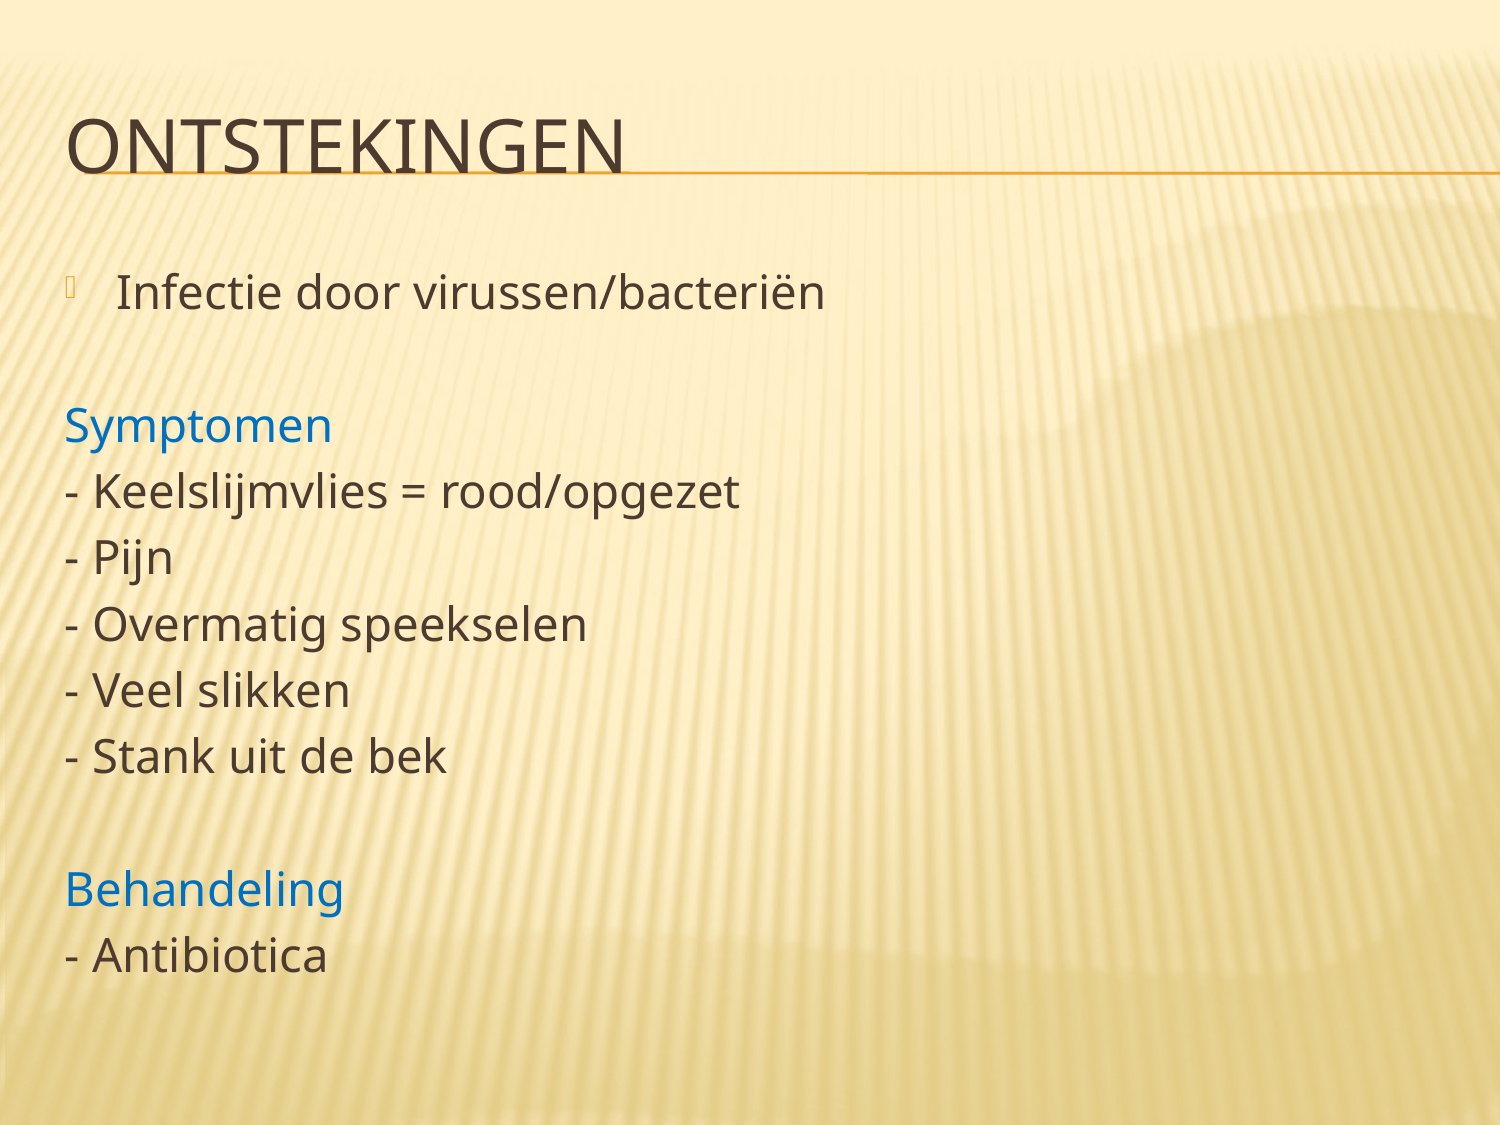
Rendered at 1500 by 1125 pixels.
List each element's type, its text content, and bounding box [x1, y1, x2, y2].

list Infectie door virussen/bacteriën Symptomen - Keelslijmvlies = rood/opgezet - Pijn - Overmatig speekselen - Veel slikken - Stank uit de bek Behandeling - Antibiotica [50, 254, 1475, 998]
title Ontstekingen [50, 75, 1475, 213]
